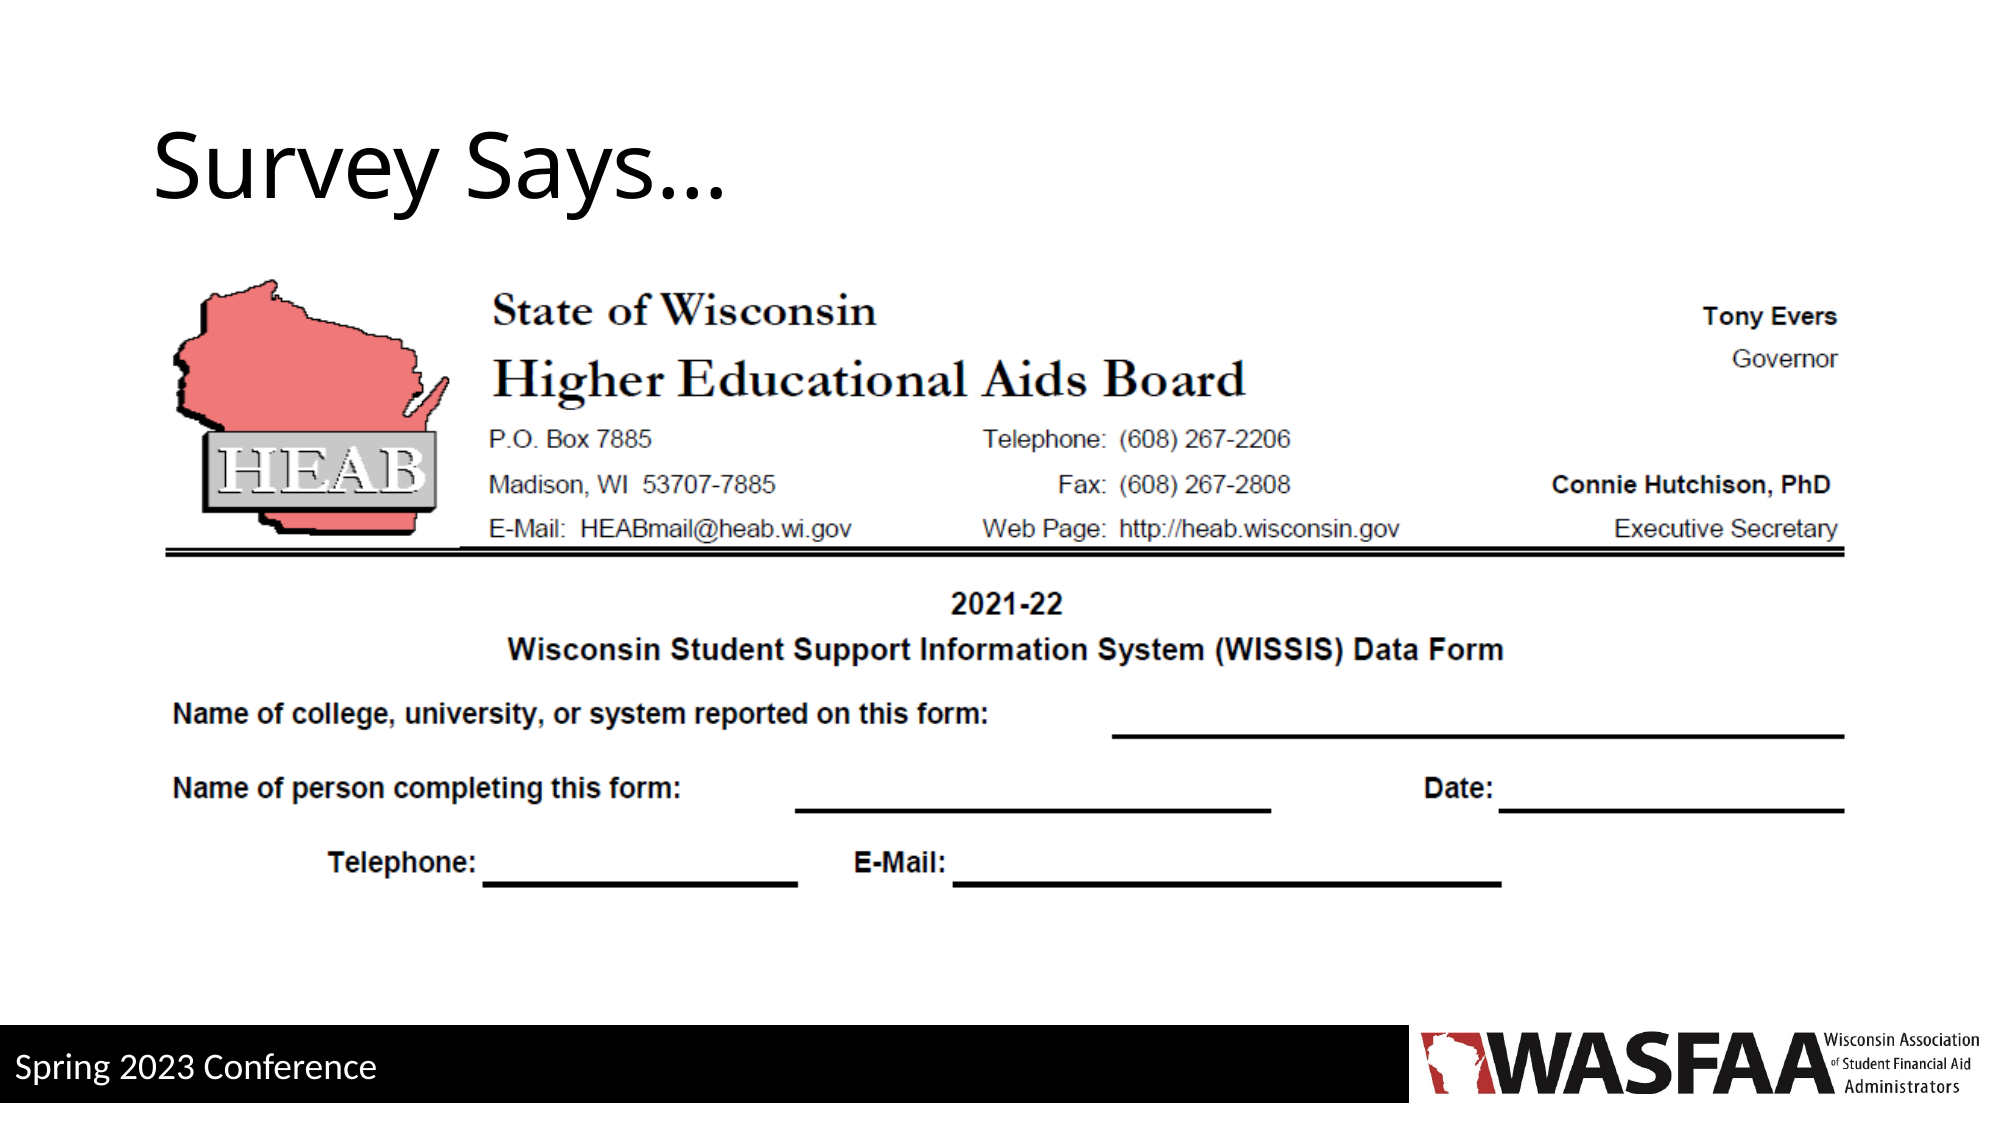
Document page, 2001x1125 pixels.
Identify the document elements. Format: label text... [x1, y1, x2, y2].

picture [1409, 1025, 1989, 1103]
title Survey Says… [137, 59, 1863, 222]
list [137, 222, 1863, 903]
